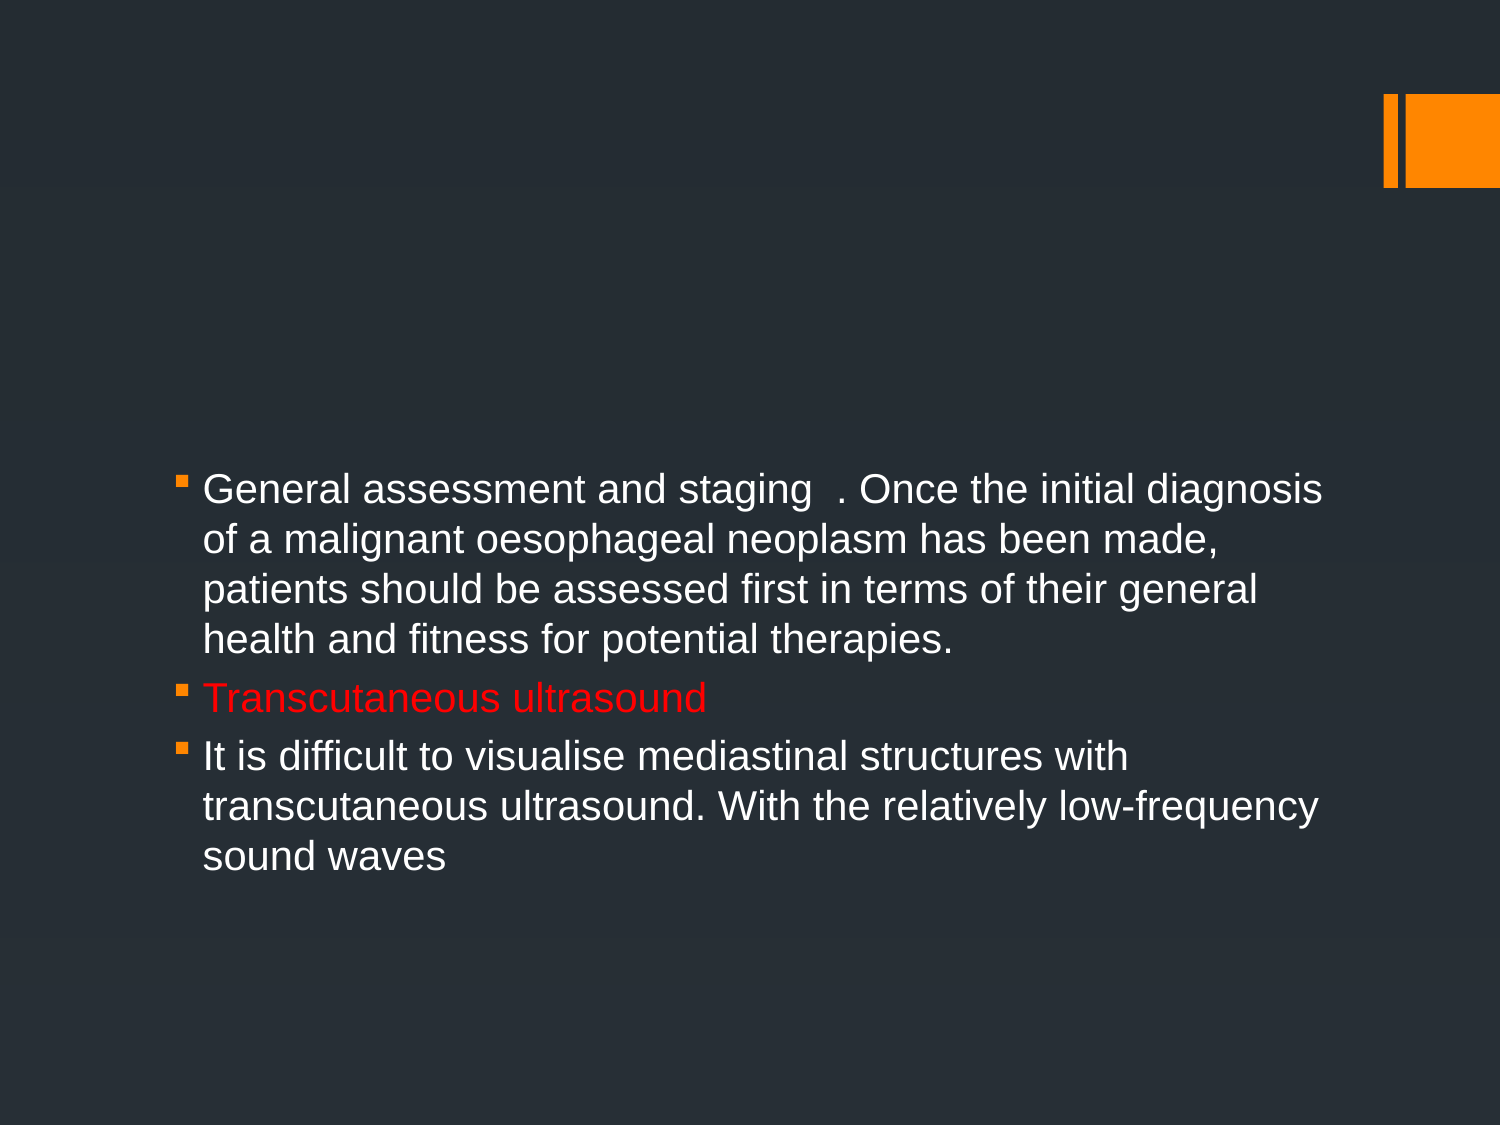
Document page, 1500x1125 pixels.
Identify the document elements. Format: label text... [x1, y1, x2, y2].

list General assessment and staging . Once the initial diagnosis of a malignant oesophageal neoplasm has been made, patients should be assessed first in terms of their general health and fitness for potential therapies. Transcutaneous ultrasound It is difficult to visualise mediastinal structures with transcutaneous ultrasound. With the relatively low-frequency sound waves [150, 454, 1350, 1035]
